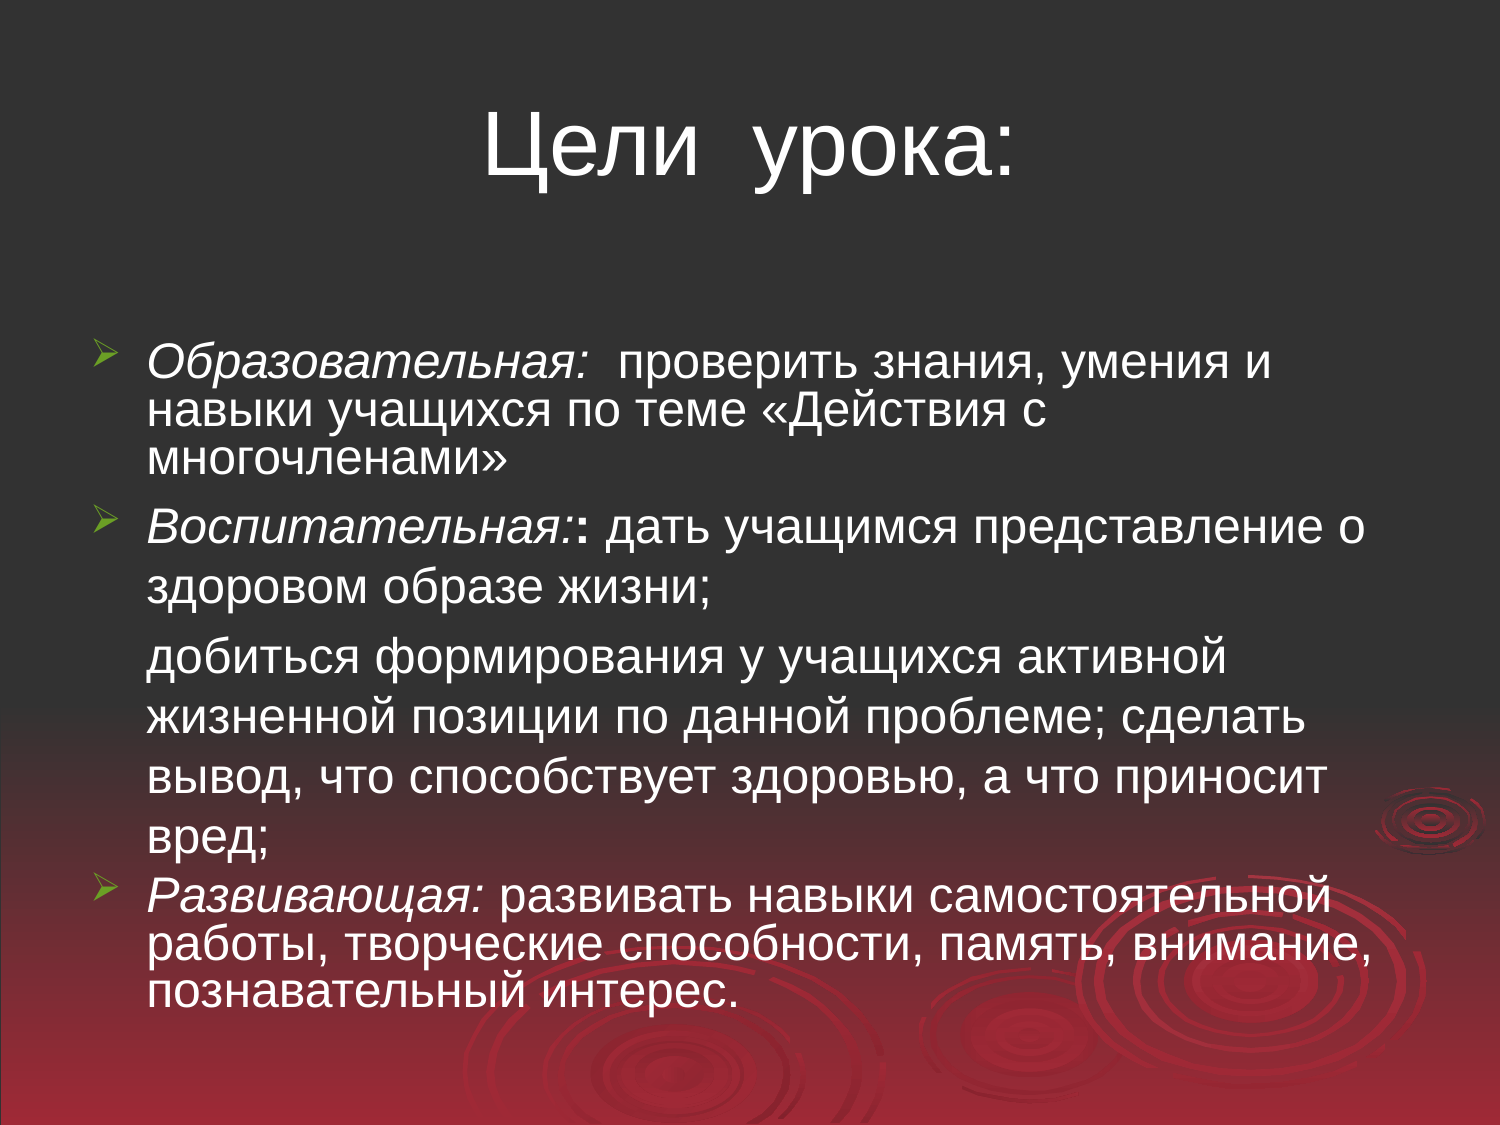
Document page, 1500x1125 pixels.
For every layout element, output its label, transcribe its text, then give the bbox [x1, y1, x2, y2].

title Цели урока: [74, 45, 1426, 233]
list Образовательная: проверить знания, умения и навыки учащихся по теме «Действия с многочленами» Воспитательная:: дать учащимся представление о здоровом образе жизни; добиться формирования у учащихся активной жизненной позиции по данной проблеме; сделать вывод, что способствует здоровью, а что приносит вред; Развивающая: развивать навыки самостоятельной работы, творческие способности, память, внимание, познавательный интерес. [74, 262, 1426, 1006]
